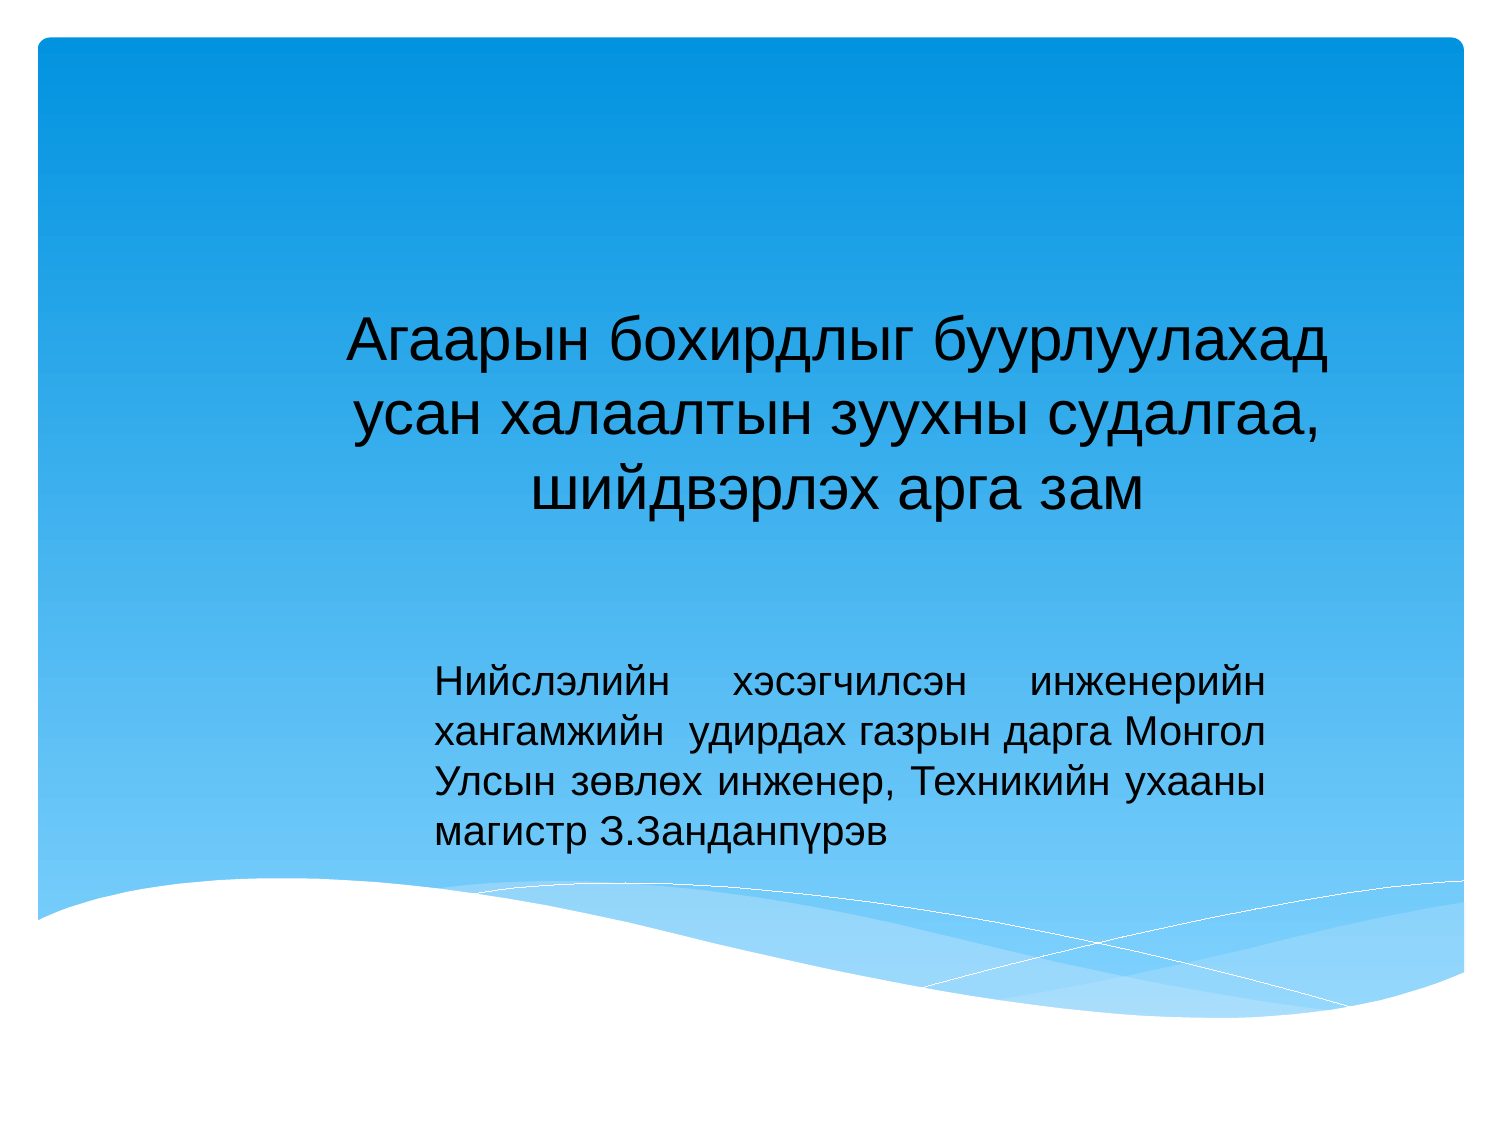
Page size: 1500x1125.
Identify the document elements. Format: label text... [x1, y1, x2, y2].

title Нийслэлийн хэсэгчилсэн инженерийн хангамжийн удирдах газрын дарга Монгол Улсын зөвлөх инженер, Техникийн ухааны магистр З.Занданпүрэв [419, 656, 1282, 862]
subtitle Агаарын бохирдлыг буурлуулахад усан халаалтын зуухны судалгаа, шийдвэрлэх арга зам [312, 290, 1363, 587]
